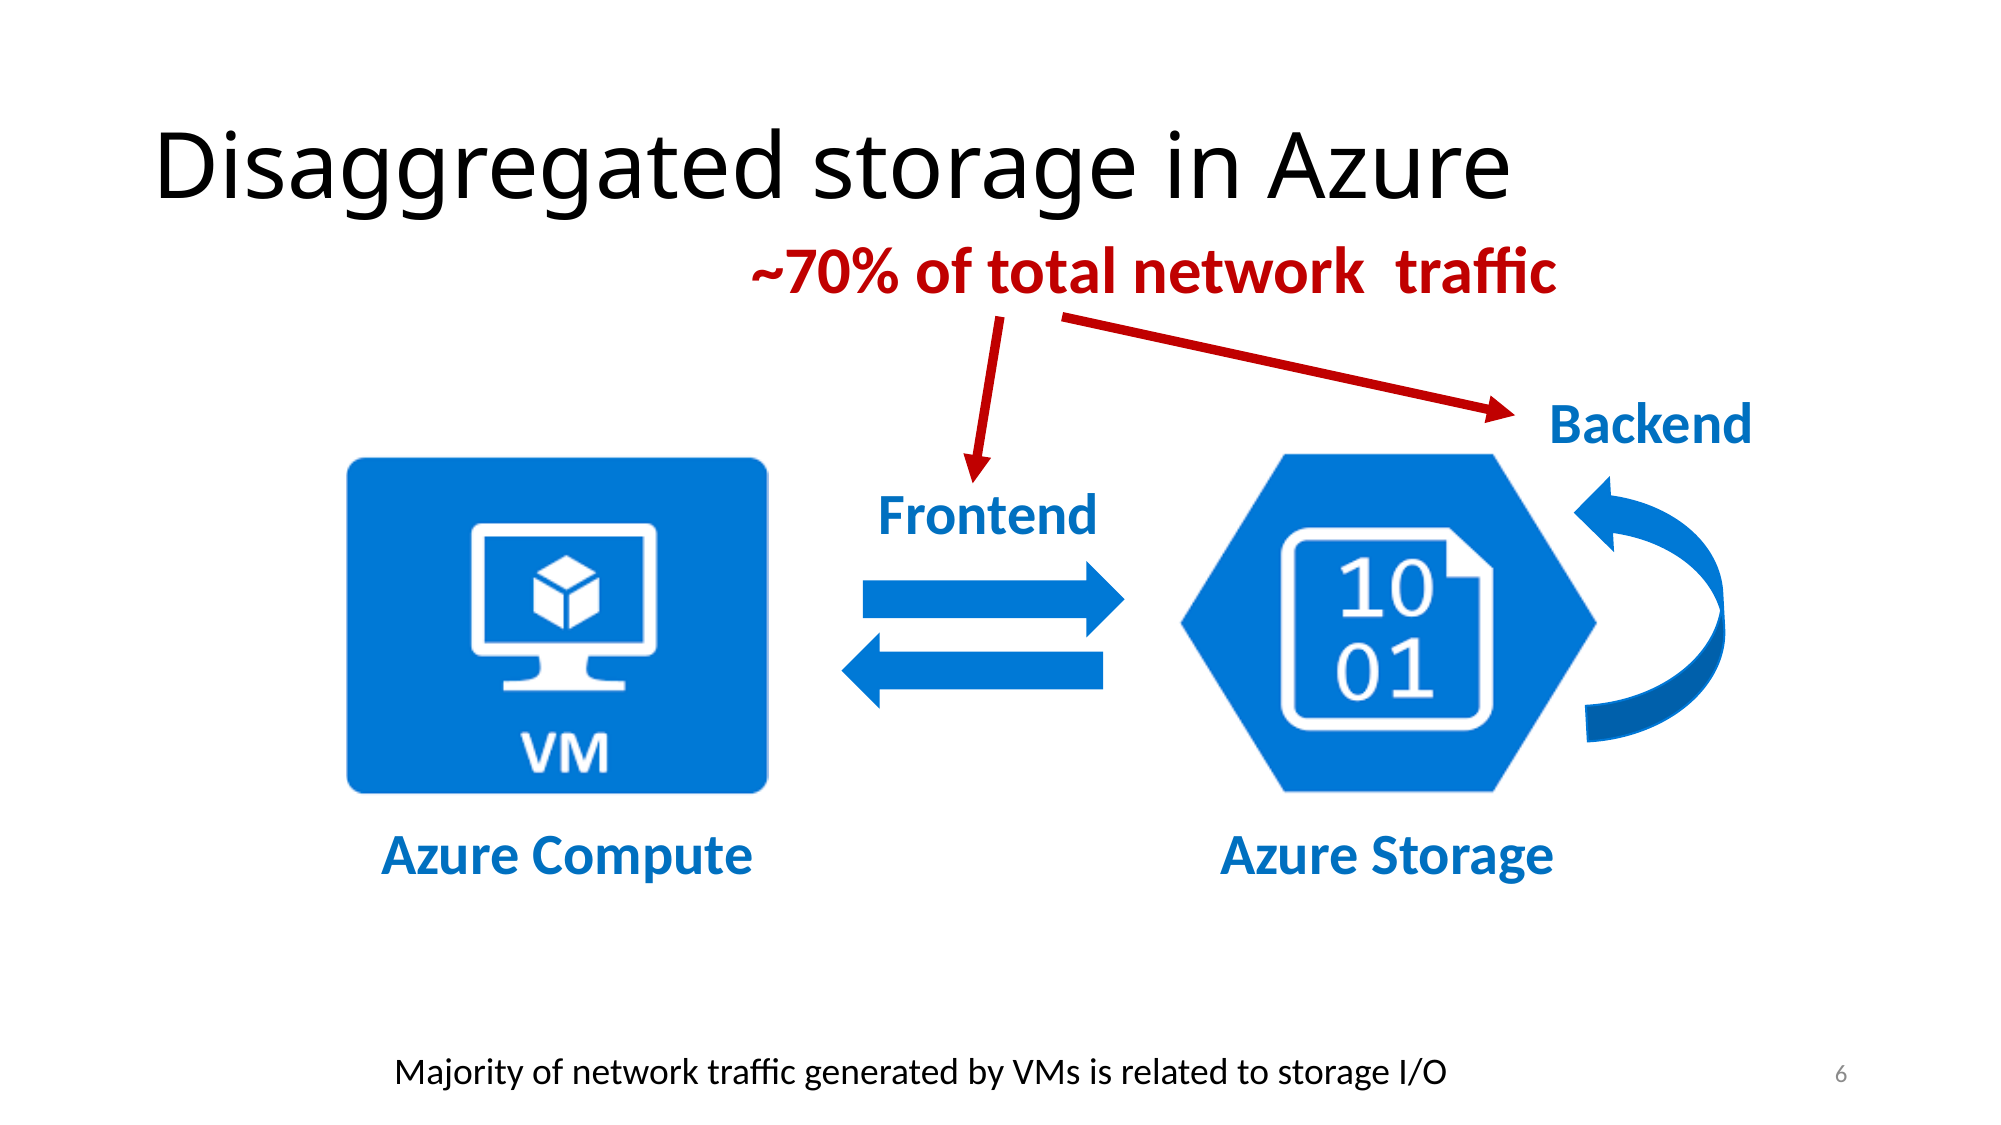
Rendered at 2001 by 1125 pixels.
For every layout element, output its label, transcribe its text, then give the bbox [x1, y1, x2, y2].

picture [346, 415, 769, 838]
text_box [972, 316, 1000, 484]
picture [1176, 430, 1599, 823]
text_box [862, 561, 1125, 638]
text_box ~70% of total network traffic [606, 219, 1703, 314]
text_box Azure Compute [356, 808, 779, 894]
text_box [1599, 476, 1726, 742]
slide_number 6 [1412, 1042, 1863, 1103]
text_box Azure Storage [1176, 823, 1599, 894]
text_box [841, 632, 1104, 709]
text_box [1062, 316, 1516, 416]
text_box Majority of network traffic generated by VMs is related to storage I/O [379, 1039, 1464, 1100]
text_box Backend [1440, 377, 1863, 462]
text_box Frontend [778, 469, 1176, 554]
title Disaggregated storage in Azure [137, 59, 1863, 278]
